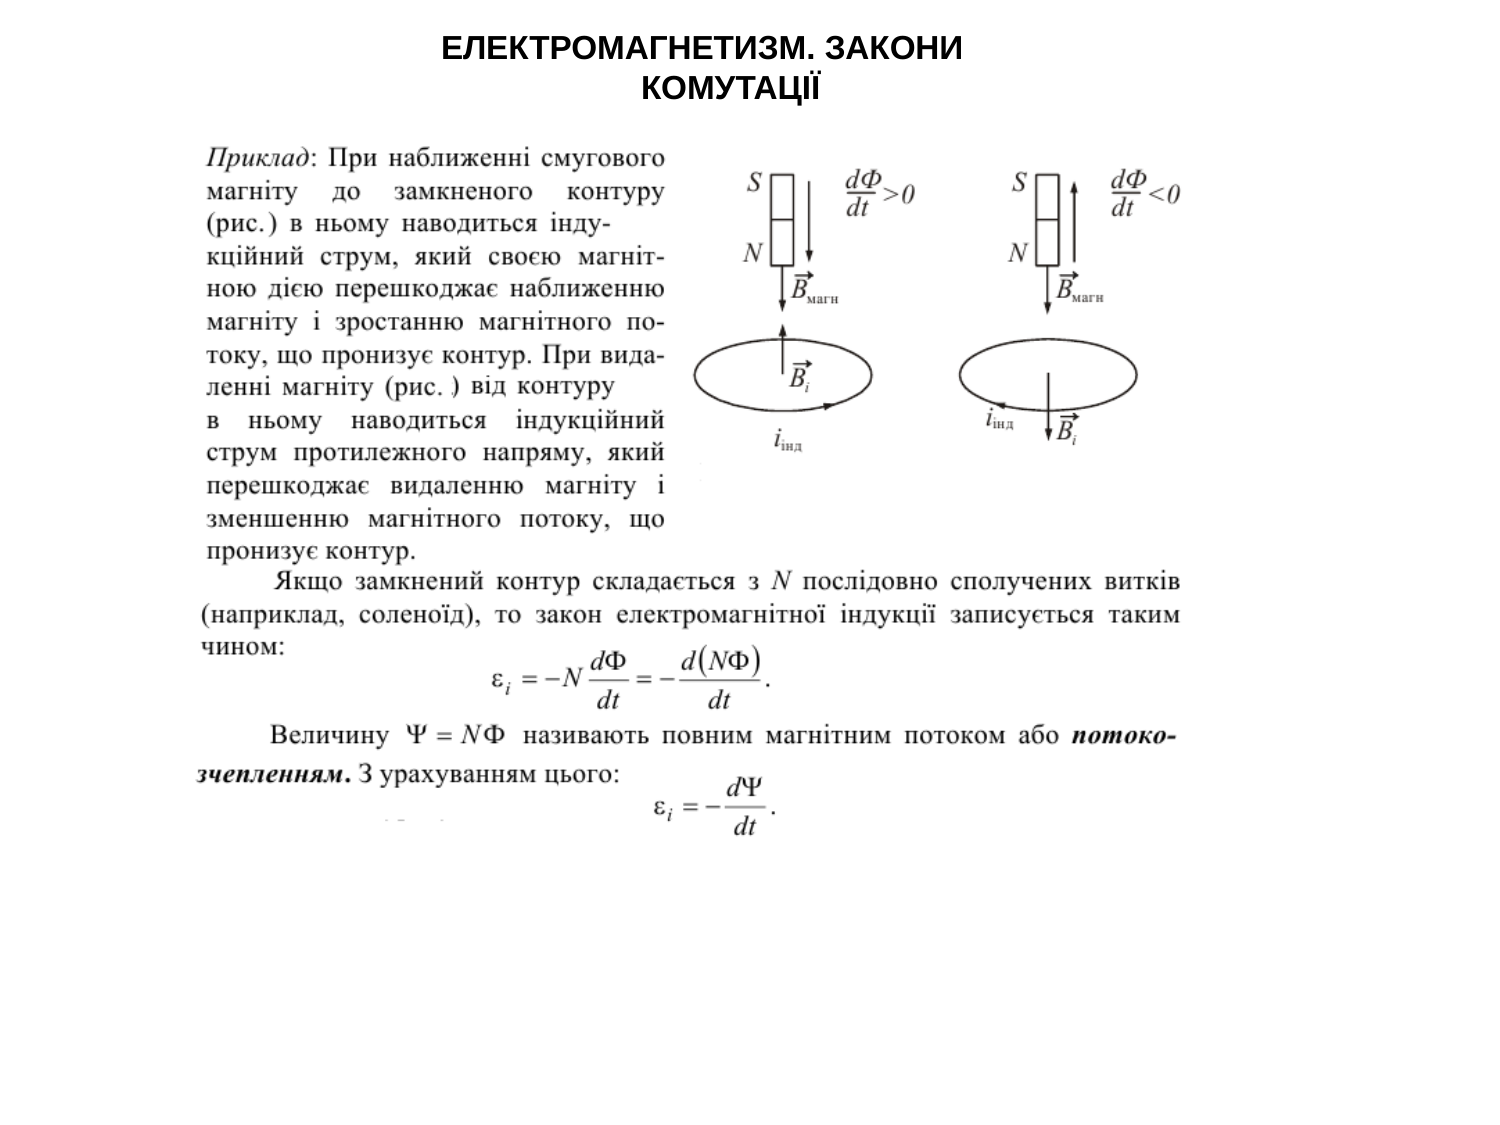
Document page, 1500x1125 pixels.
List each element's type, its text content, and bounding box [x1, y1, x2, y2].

text_box ЕЛЕКТРОМАГНЕТИЗМ. ЗАКОНИ КОМУТАЦІЇ [419, 19, 986, 67]
picture [182, 136, 1188, 842]
